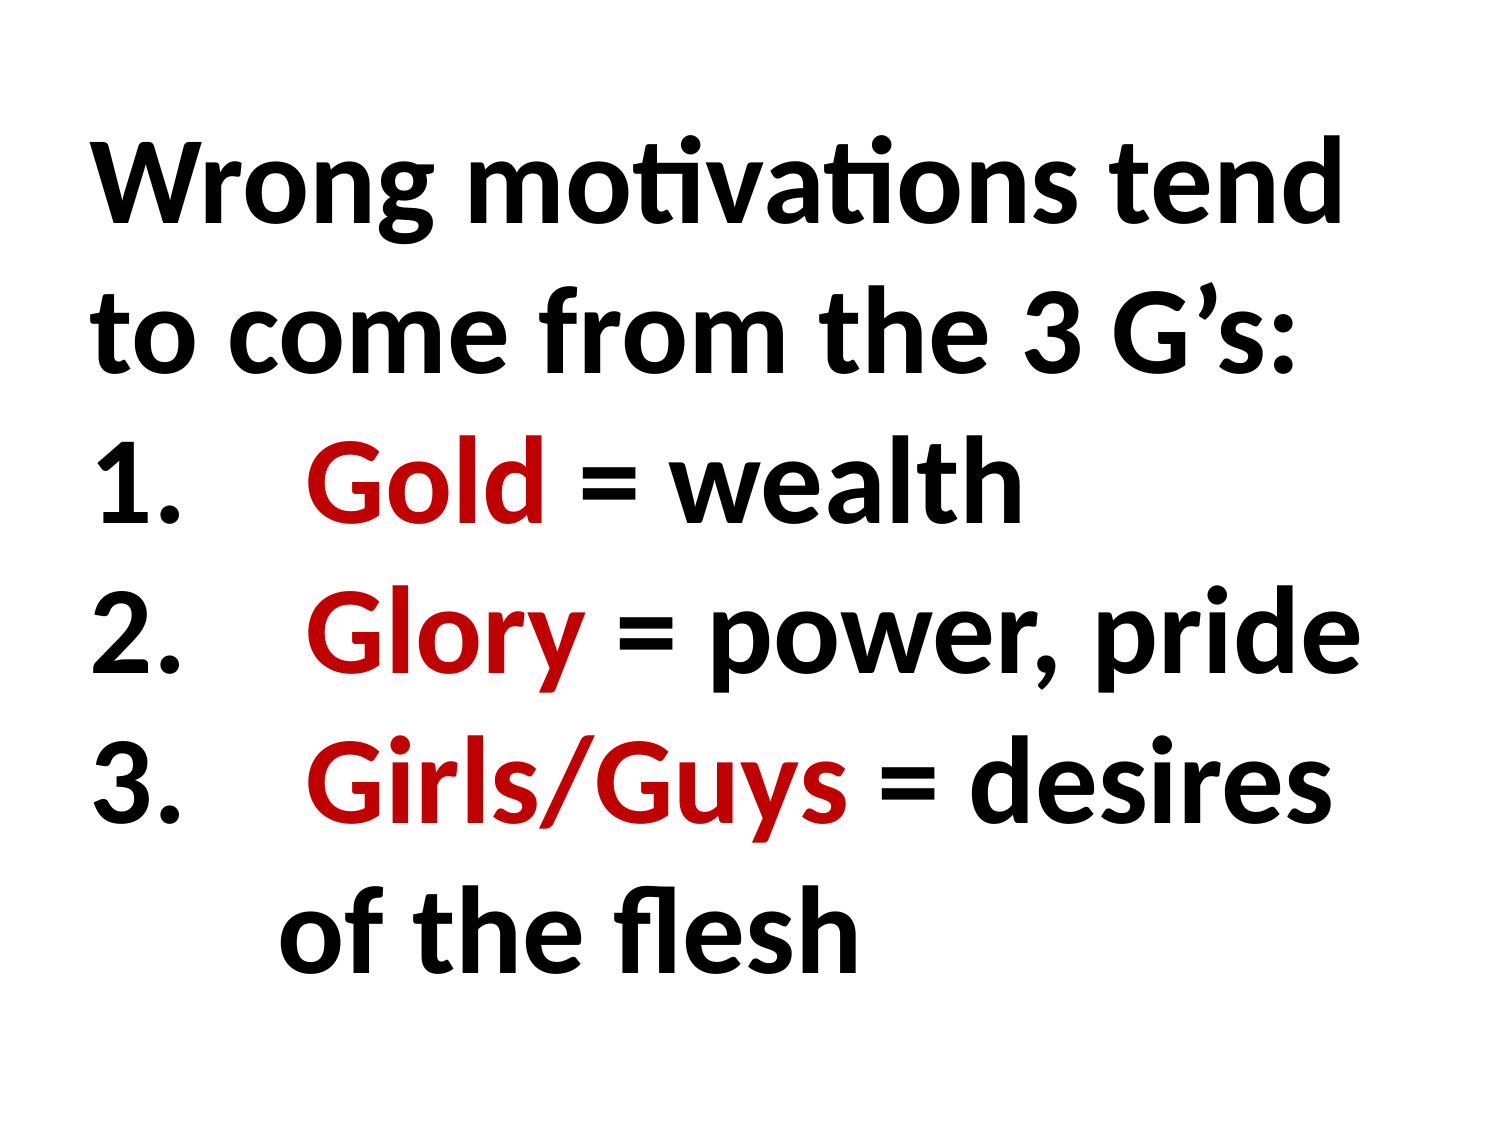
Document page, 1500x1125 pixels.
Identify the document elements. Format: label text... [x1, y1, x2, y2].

text_box Wrong motivations tend to come from the 3 G’s: Gold = wealth Glory = power, pride Girls/Guys = desires of the flesh [74, 91, 1425, 1125]
